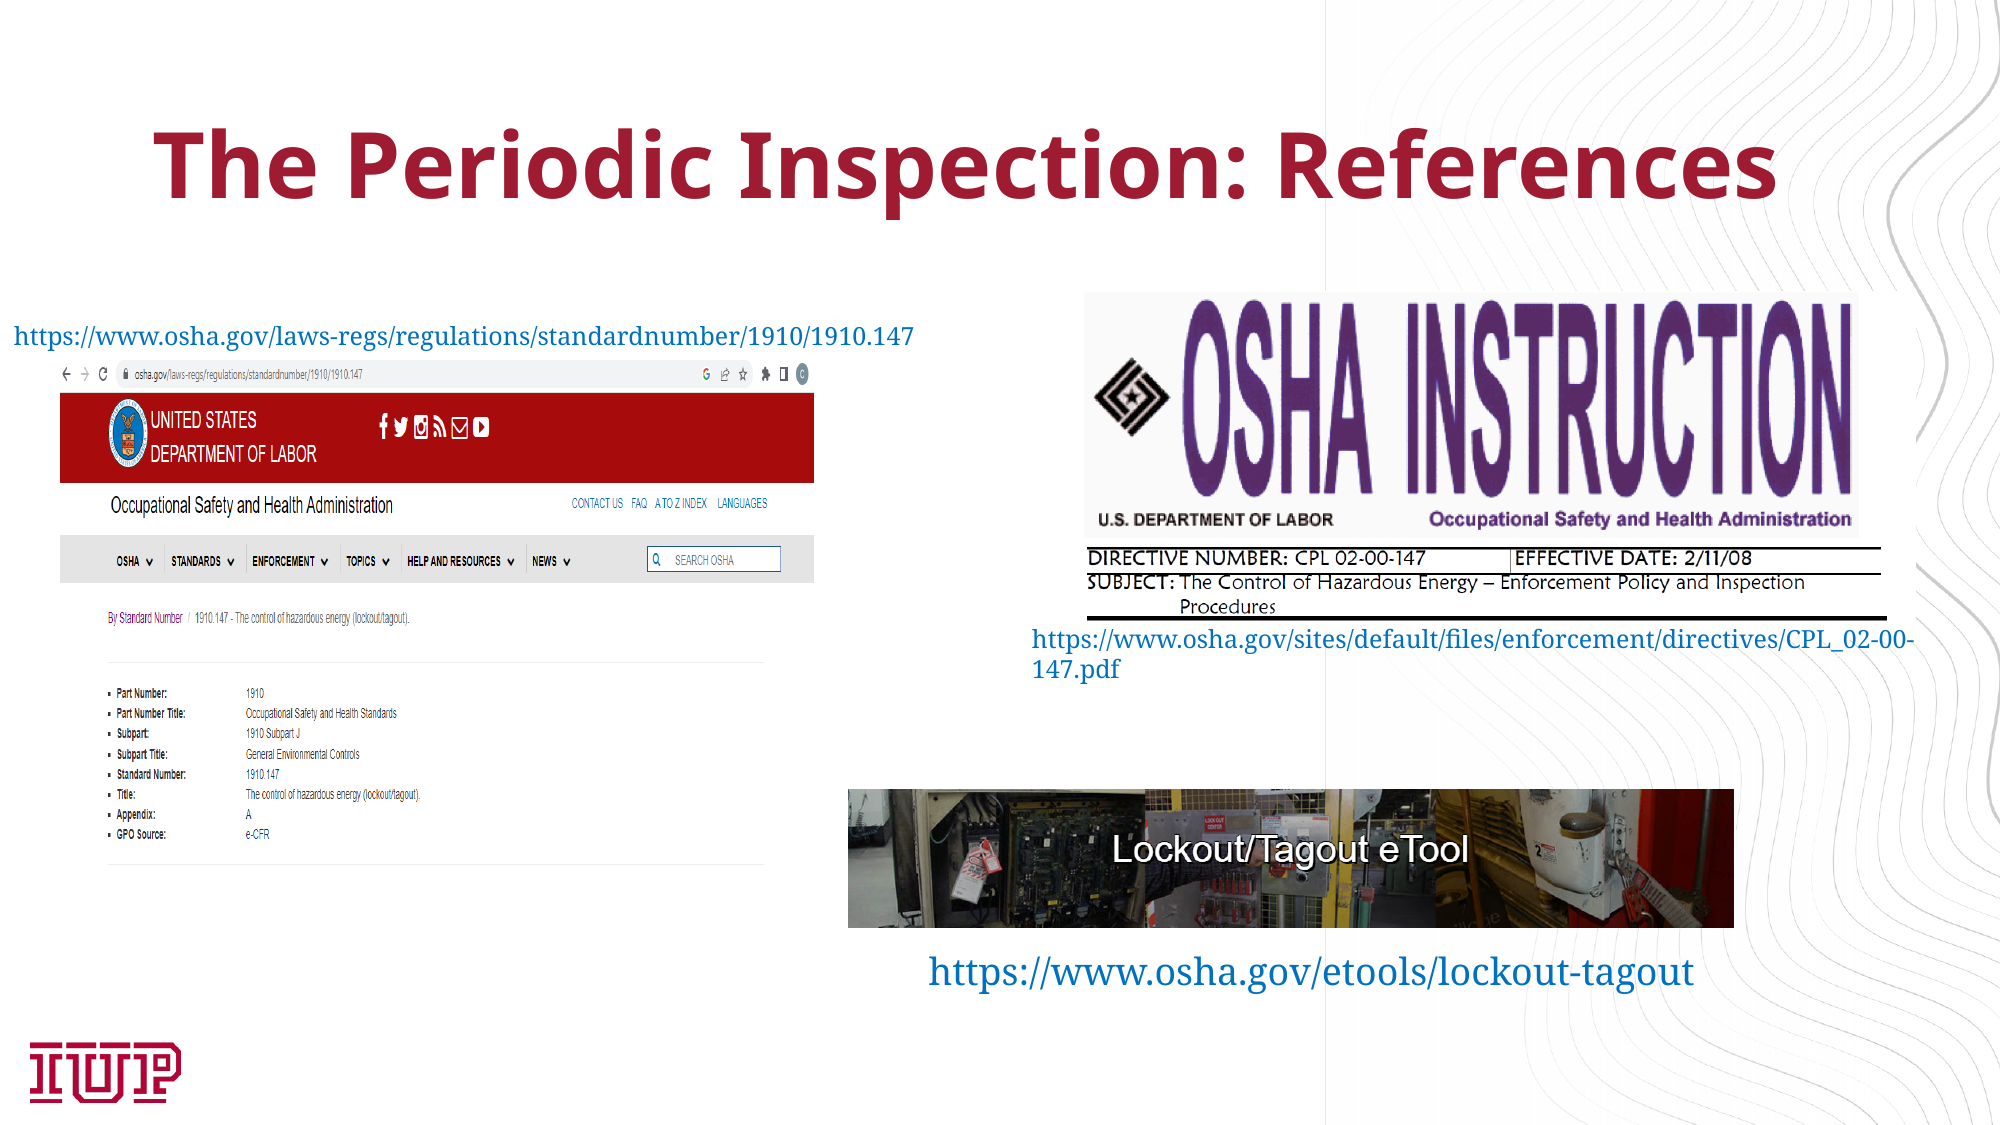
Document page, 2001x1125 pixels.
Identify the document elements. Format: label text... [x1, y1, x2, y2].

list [1065, 291, 1916, 640]
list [60, 358, 814, 875]
text_box https://www.osha.gov/etools/lockout-tagout [913, 940, 1711, 1001]
text_box https://www.osha.gov/sites/default/files/enforcement/directives/CPL_02-00-147.pdf [1017, 616, 1964, 692]
title The Periodic Inspection: References [137, 59, 1863, 278]
picture [845, 0, 2000, 1125]
text_box https://www.osha.gov/laws-regs/regulations/standardnumber/1910/1910.147 [0, 313, 931, 358]
